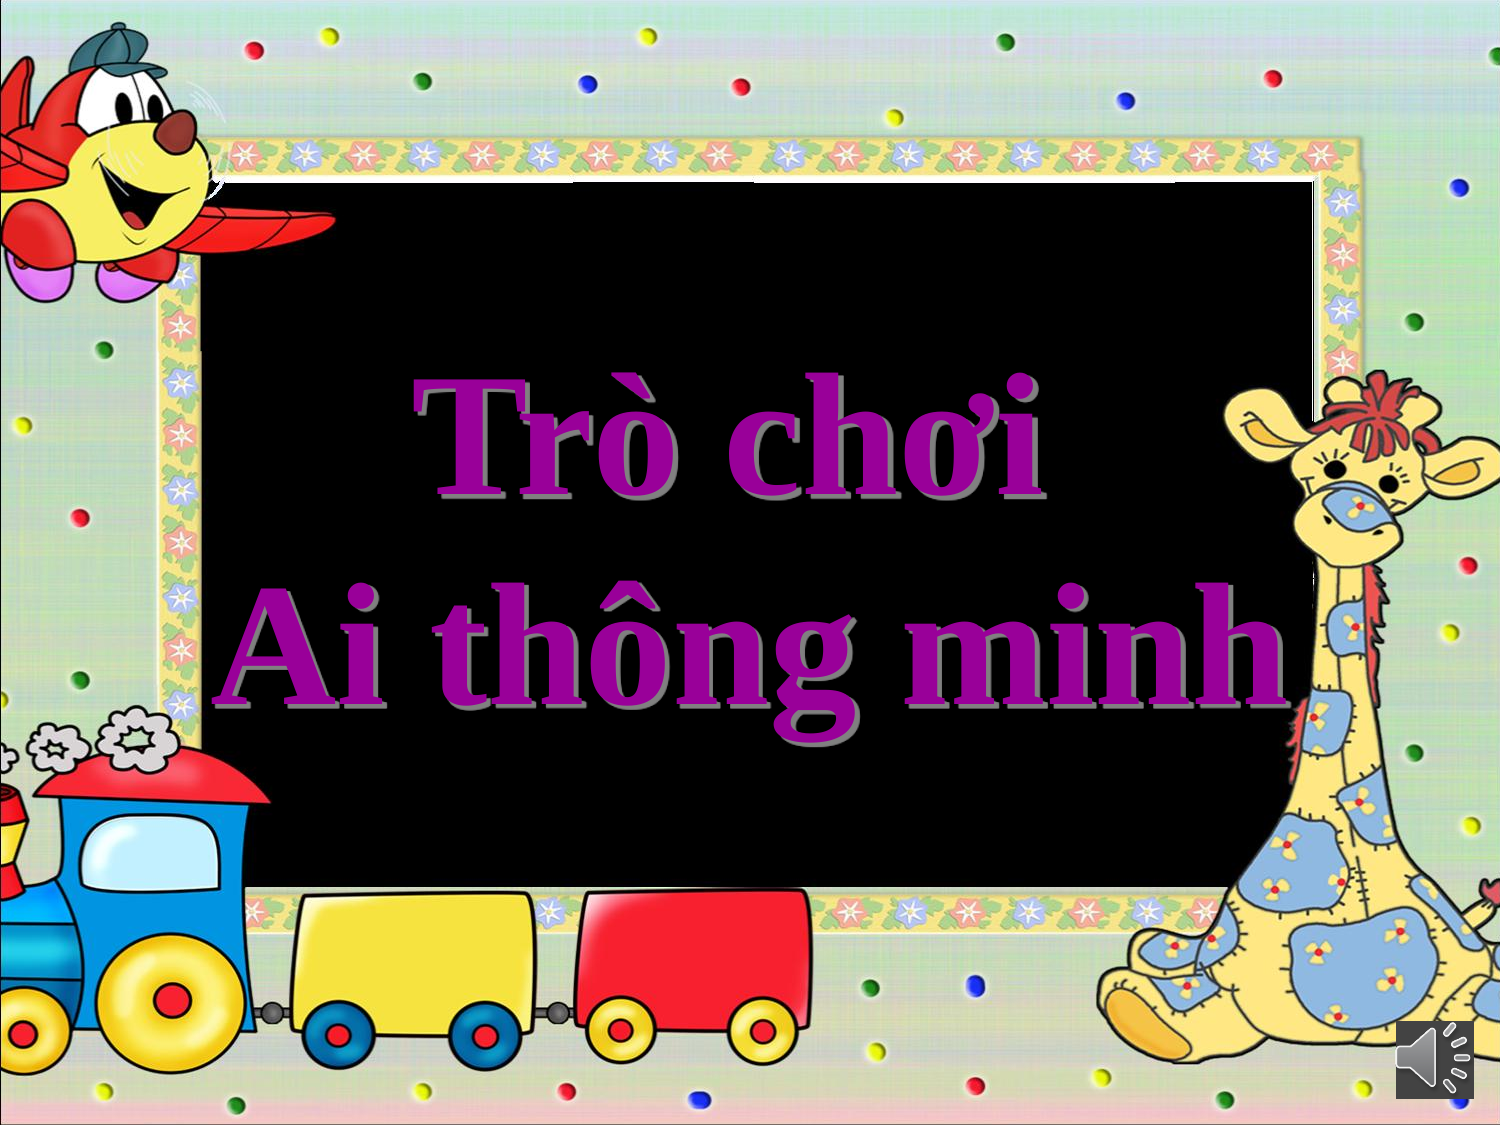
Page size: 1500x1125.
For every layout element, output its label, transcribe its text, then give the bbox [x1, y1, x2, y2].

text_box Trò chơi Ai thông minh [48, 311, 1452, 863]
picture [0, 0, 1500, 1125]
